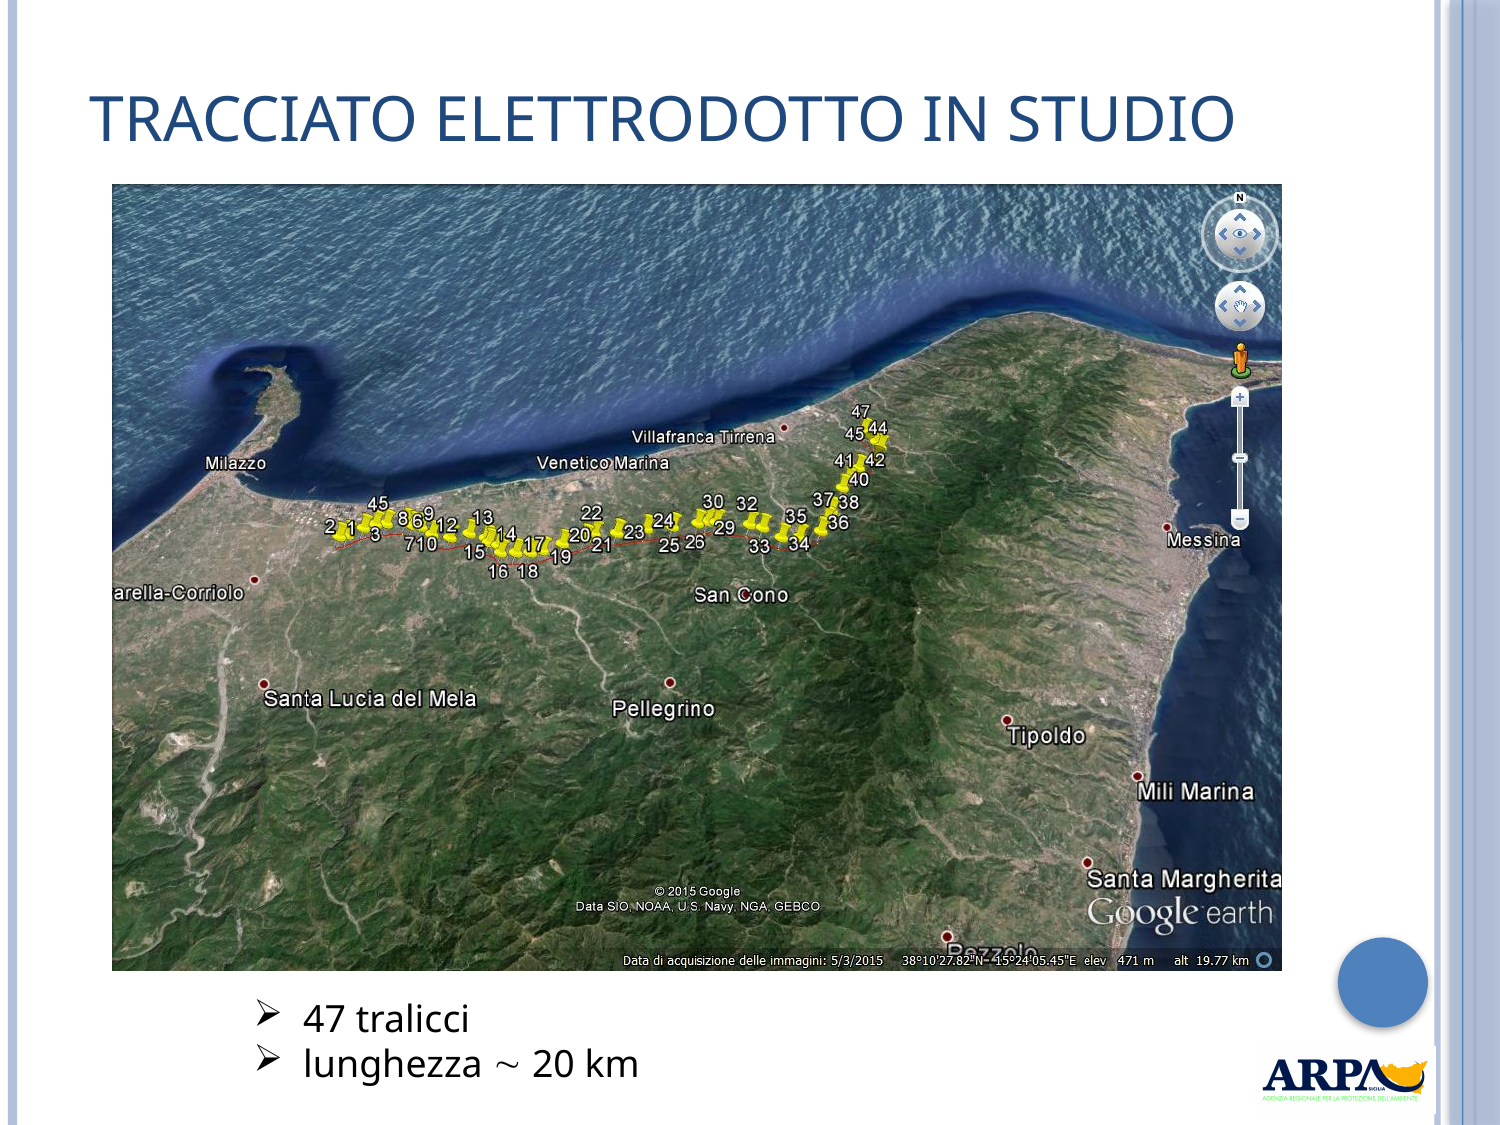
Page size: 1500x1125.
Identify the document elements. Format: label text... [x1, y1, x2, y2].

picture [111, 183, 1282, 972]
title Tracciato Elettrodotto in studio [75, 54, 1300, 162]
picture [1254, 1046, 1436, 1114]
text_box 47 tralicci lunghezza  20 km [238, 987, 655, 1093]
